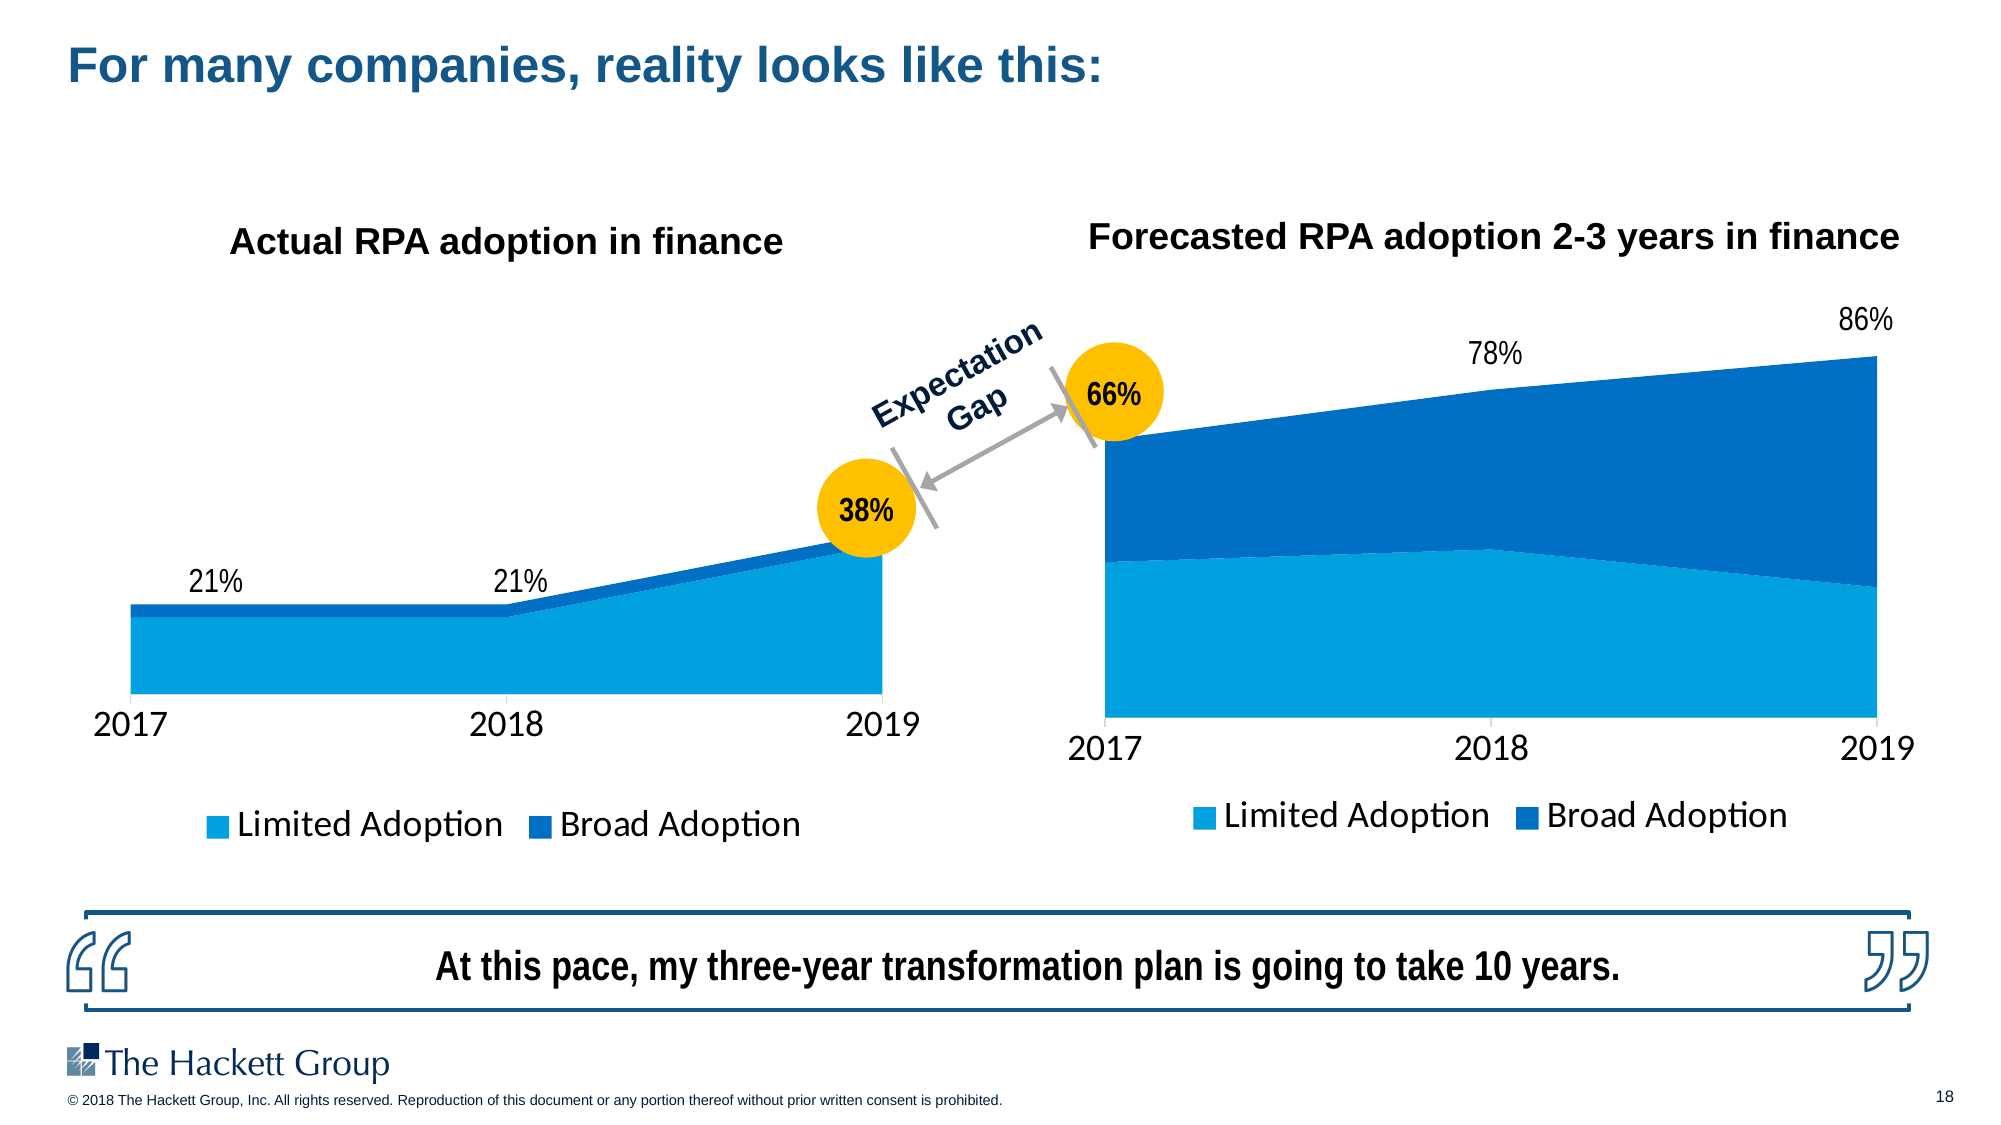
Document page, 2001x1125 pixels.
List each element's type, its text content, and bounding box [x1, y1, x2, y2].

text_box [42, 912, 1953, 1011]
title For many companies, reality looks like this: [67, 39, 1933, 108]
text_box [67, 198, 950, 854]
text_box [1049, 198, 1934, 845]
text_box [819, 342, 1162, 556]
picture [67, 1043, 389, 1084]
